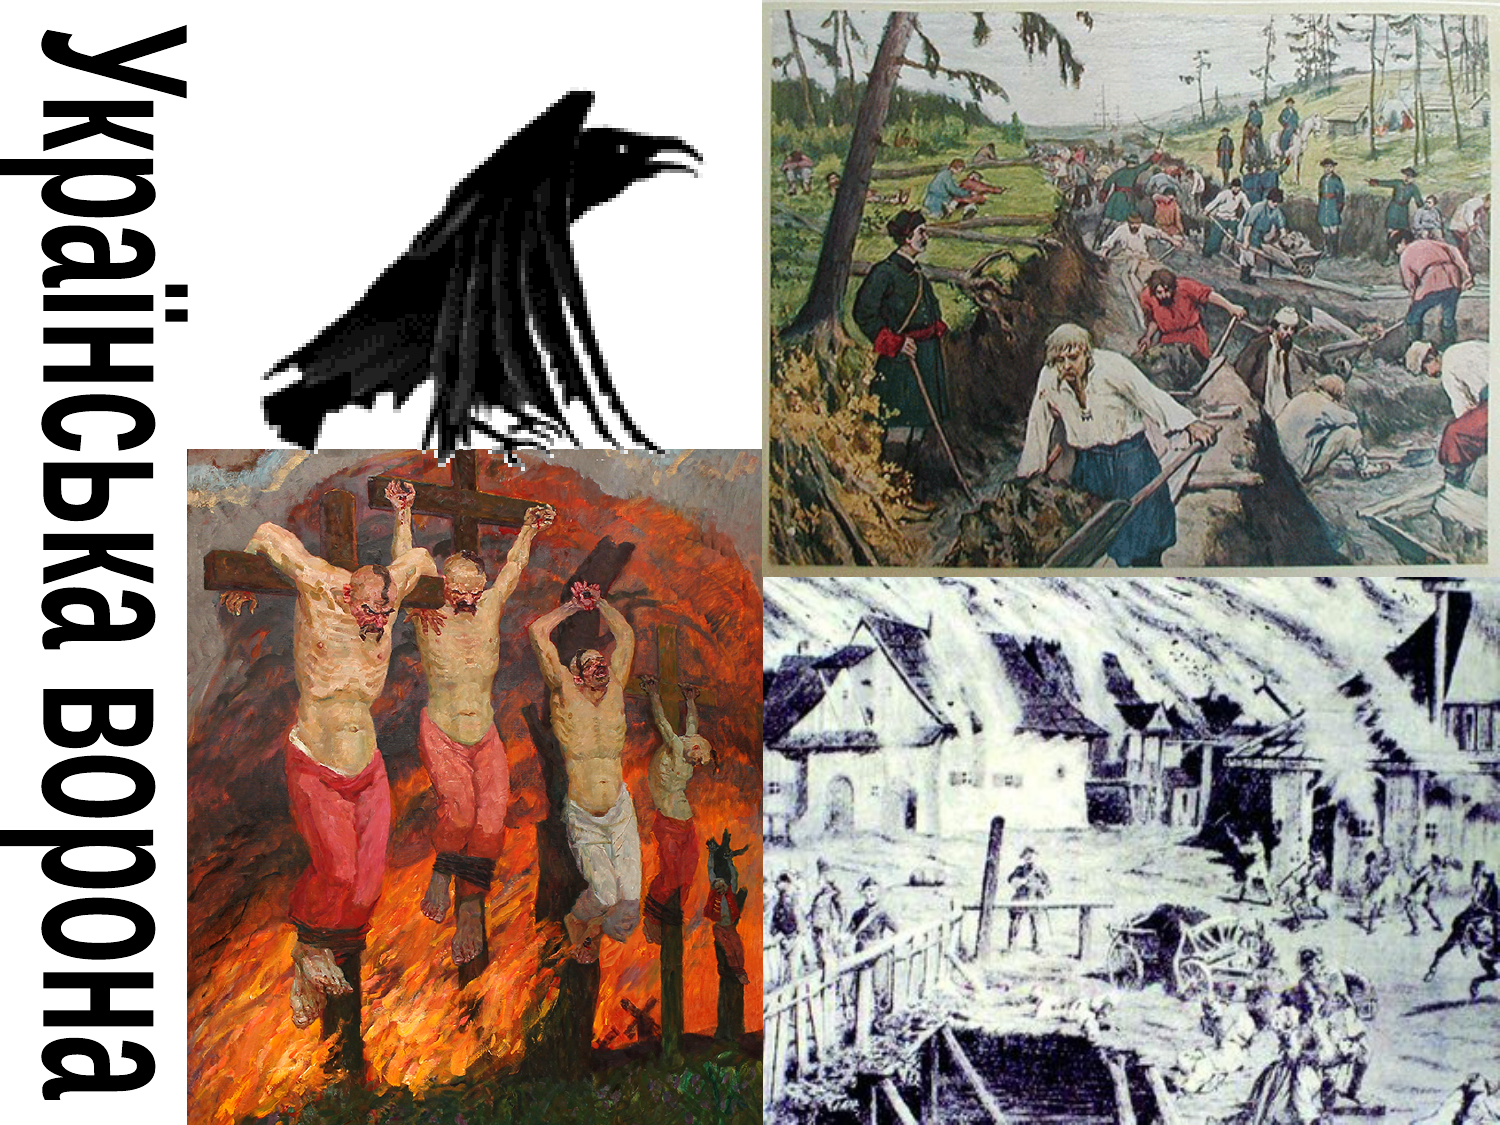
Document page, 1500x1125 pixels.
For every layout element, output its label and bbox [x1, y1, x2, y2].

picture [174, 0, 1500, 1125]
